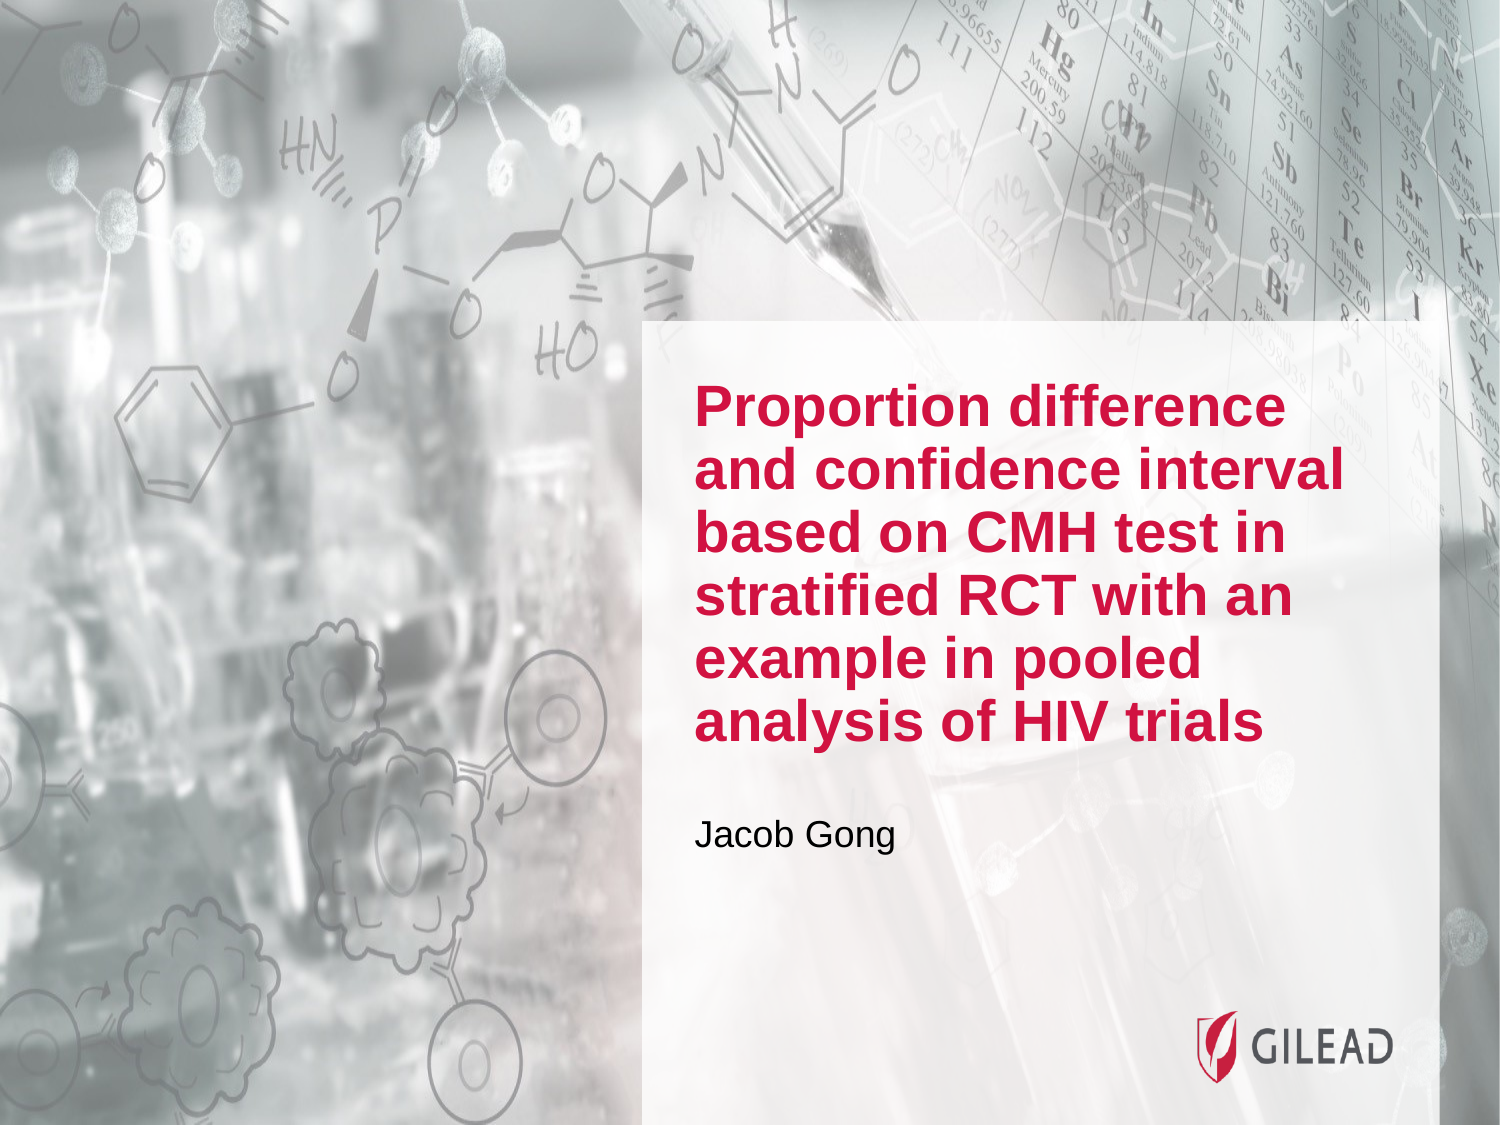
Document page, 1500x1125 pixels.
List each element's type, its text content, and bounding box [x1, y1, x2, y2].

picture [0, 0, 1500, 1125]
list Proportion difference and confidence interval based on CMH test in stratified RCT with an example in pooled analysis of HIV trials [679, 368, 1403, 470]
list Jacob Gong [679, 808, 1403, 877]
picture [1187, 1003, 1403, 1090]
